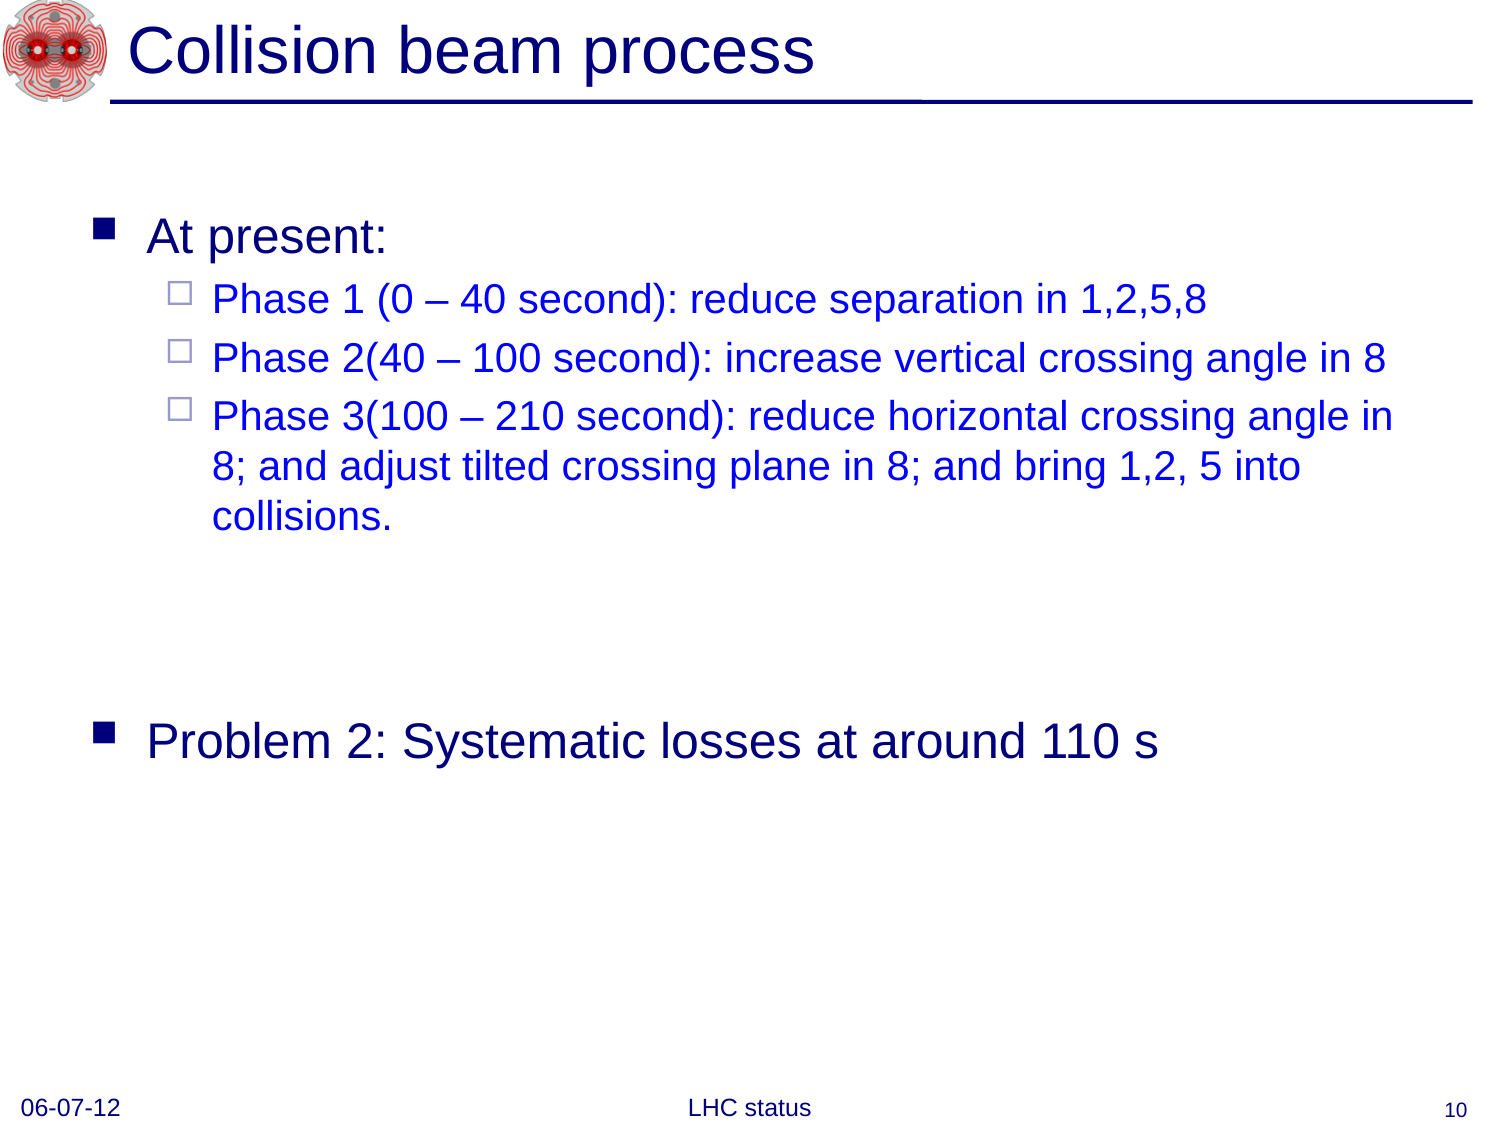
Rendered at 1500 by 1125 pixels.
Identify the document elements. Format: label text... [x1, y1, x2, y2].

slide_number 10 [1131, 1087, 1483, 1125]
list At present: Phase 1 (0 – 40 second): reduce separation in 1,2,5,8 Phase 2(40 – 100 second): increase vertical crossing angle in 8 Phase 3(100 – 210 second): reduce horizontal crossing angle in 8; and adjust tilted crossing plane in 8; and bring 1,2, 5 into collisions. Problem 2: Systematic losses at around 110 s [74, 196, 1426, 1036]
footer LHC status [512, 1087, 988, 1125]
title Collision beam process [111, 3, 1463, 91]
picture [0, 0, 108, 103]
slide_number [5, 1085, 356, 1125]
